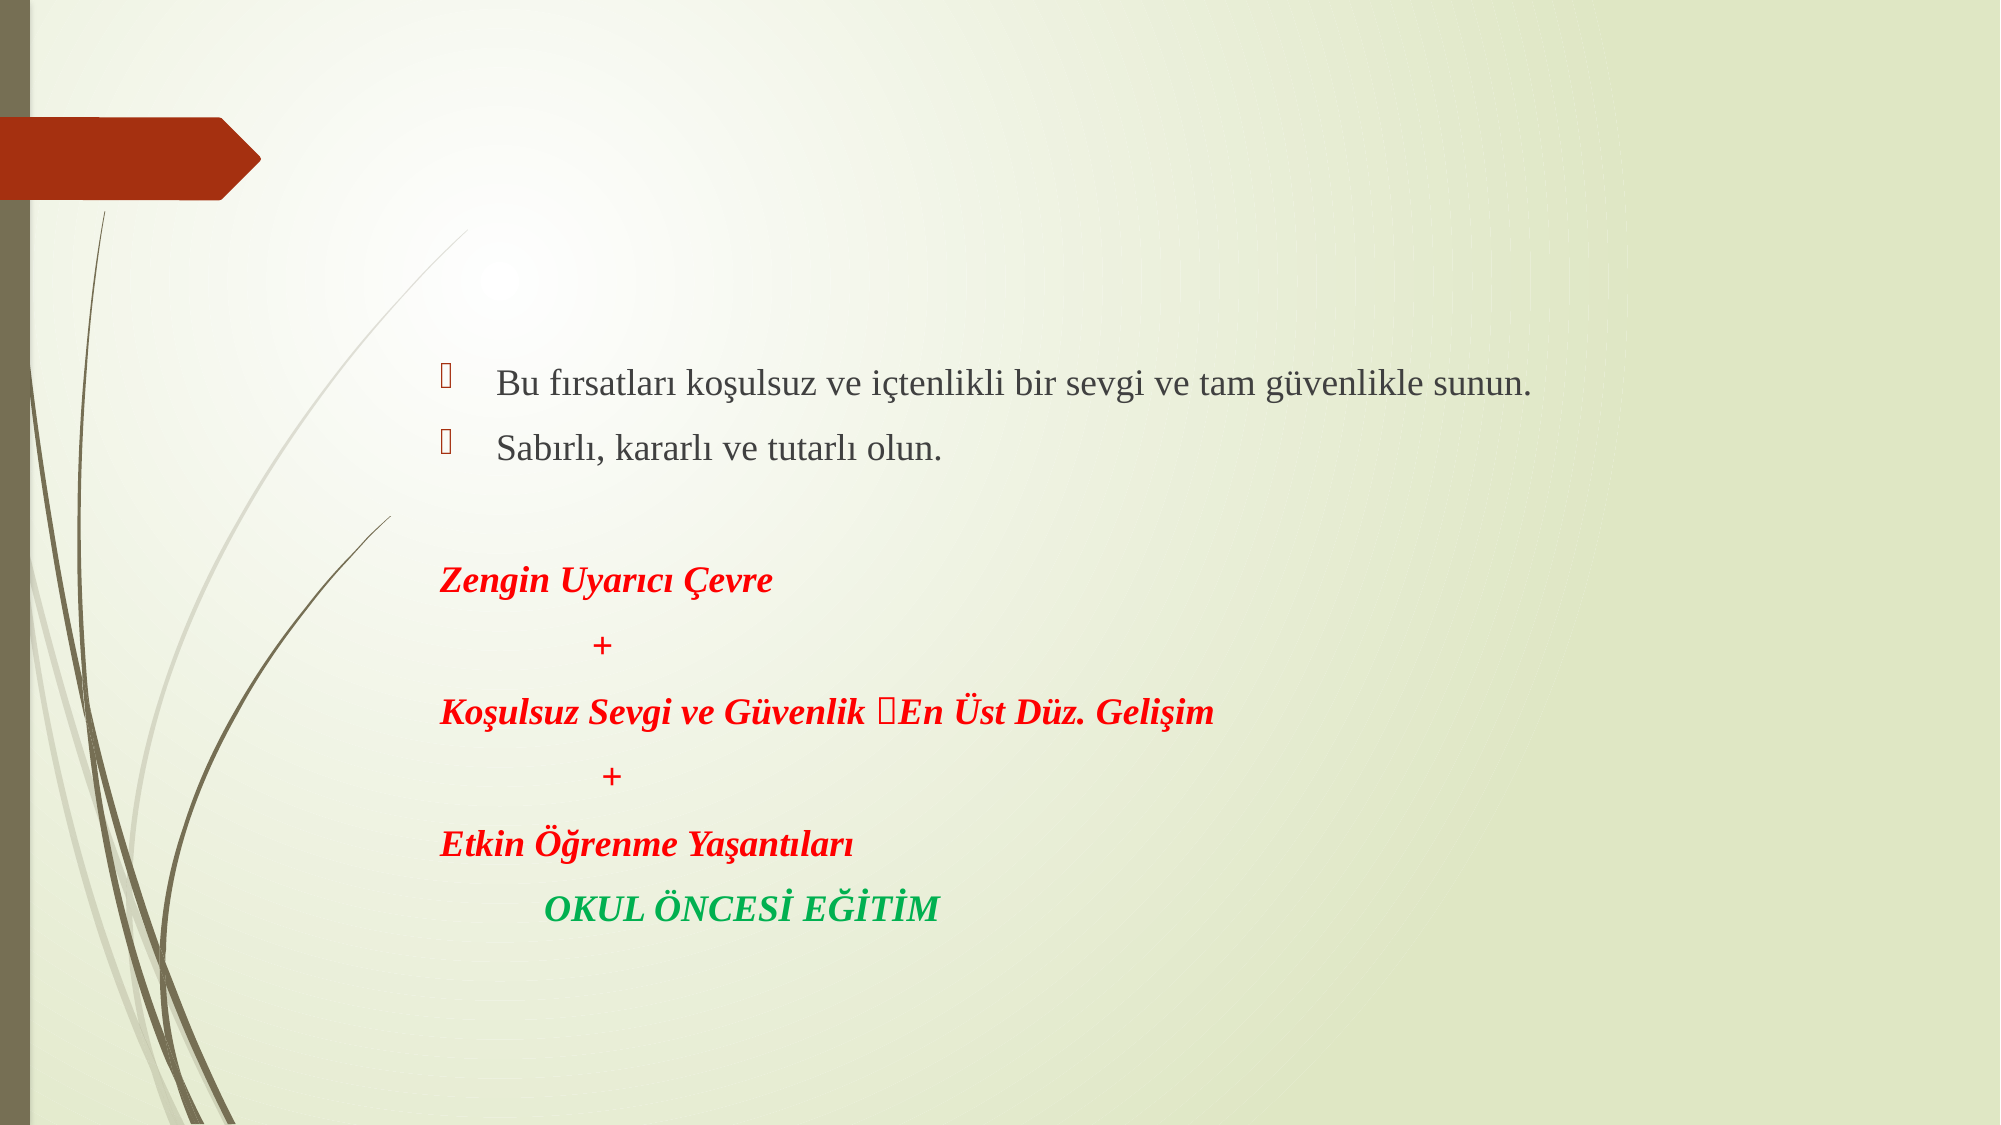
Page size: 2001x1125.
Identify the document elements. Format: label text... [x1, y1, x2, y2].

list Bu fırsatları koşulsuz ve içtenlikli bir sevgi ve tam güvenlikle sunun. Sabırlı, kararlı ve tutarlı olun. Zengin Uyarıcı Çevre + Koşulsuz Sevgi ve Güvenlik En Üst Düz. Gelişim + Etkin Öğrenme Yaşantıları OKUL ÖNCESİ EĞİTİM [424, 350, 1888, 970]
